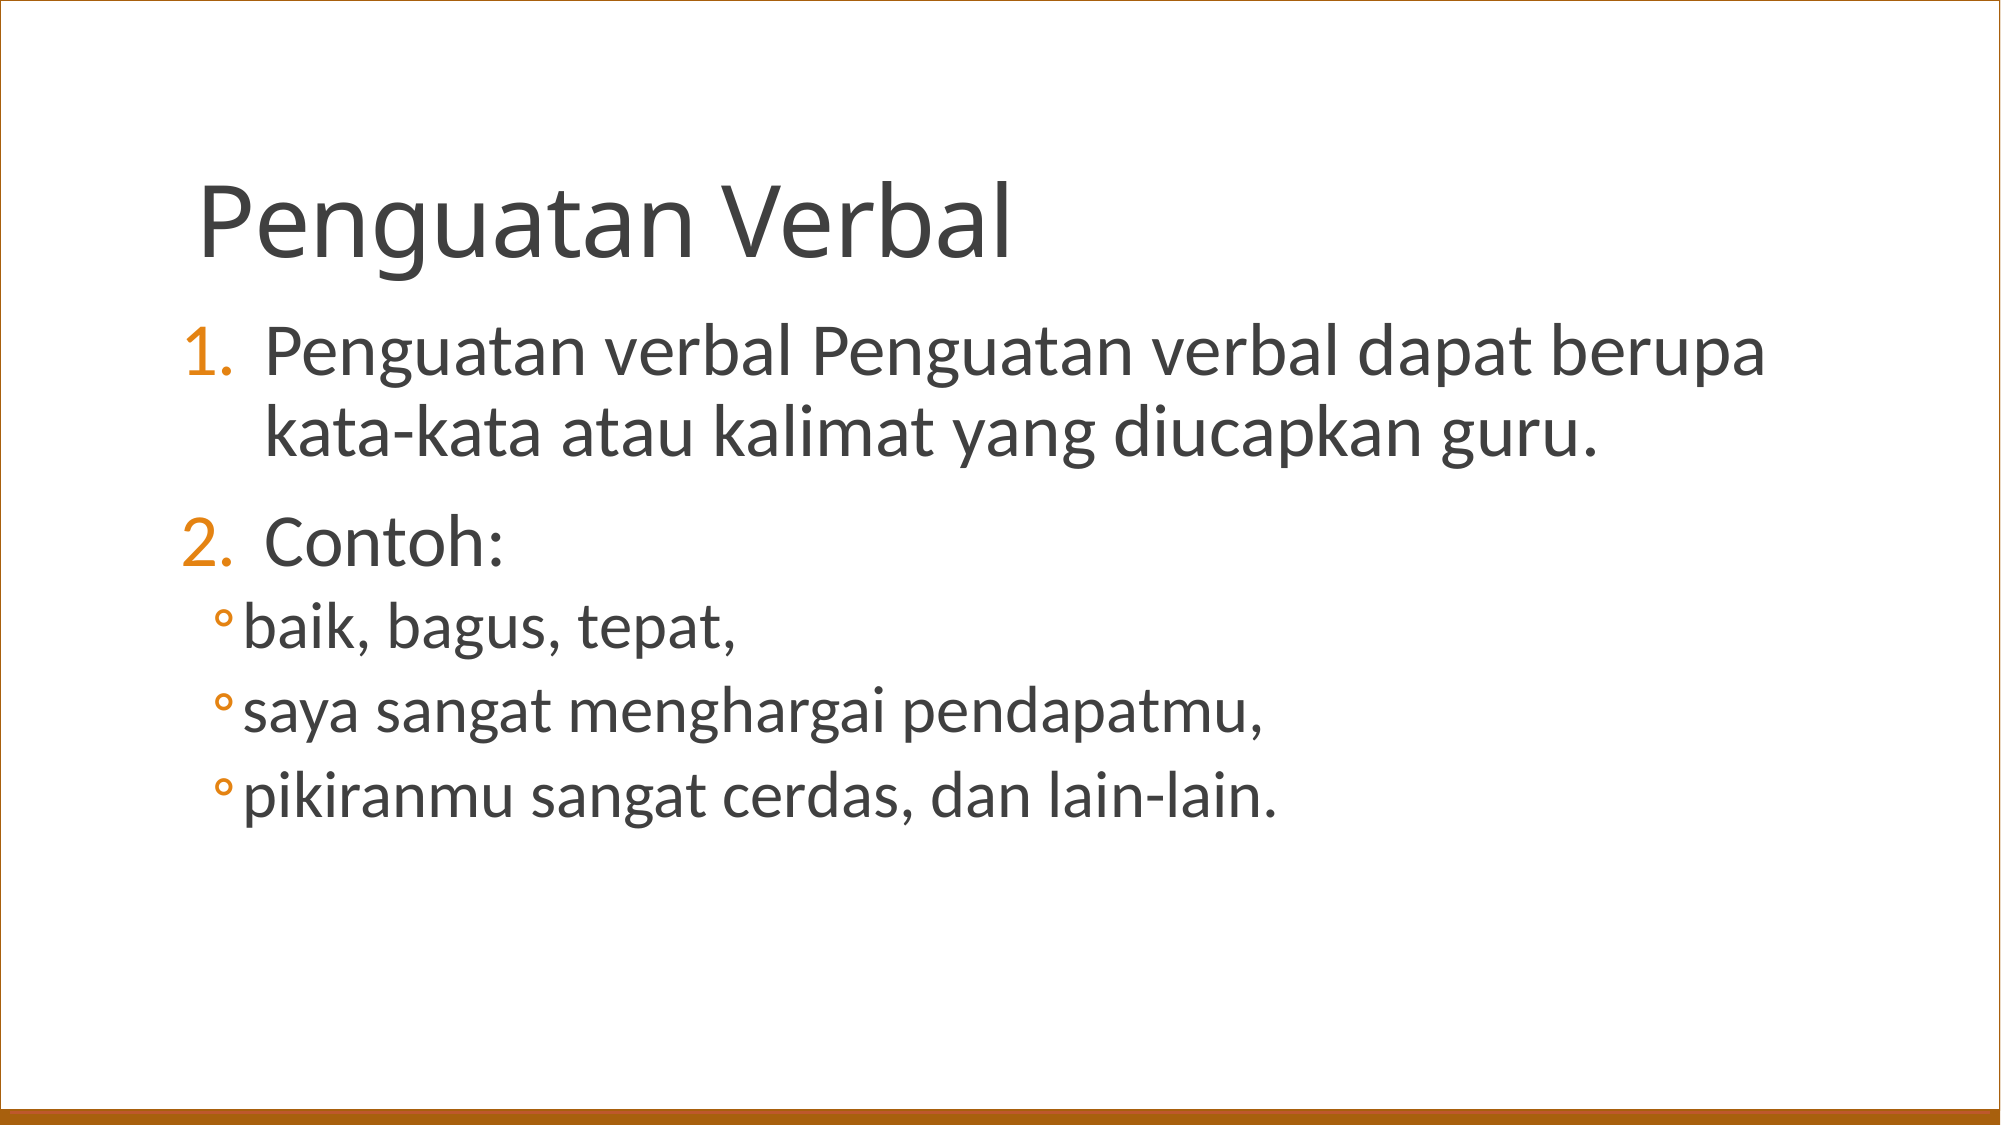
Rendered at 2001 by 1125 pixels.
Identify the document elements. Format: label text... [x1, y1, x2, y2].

list Penguatan verbal Penguatan verbal dapat berupa kata-kata atau kalimat yang diucapkan guru. Contoh: baik, bagus, tepat, saya sangat menghargai pendapatmu, pikiranmu sangat cerdas, dan lain-lain. [180, 302, 1830, 963]
title Penguatan Verbal [180, 47, 1830, 285]
